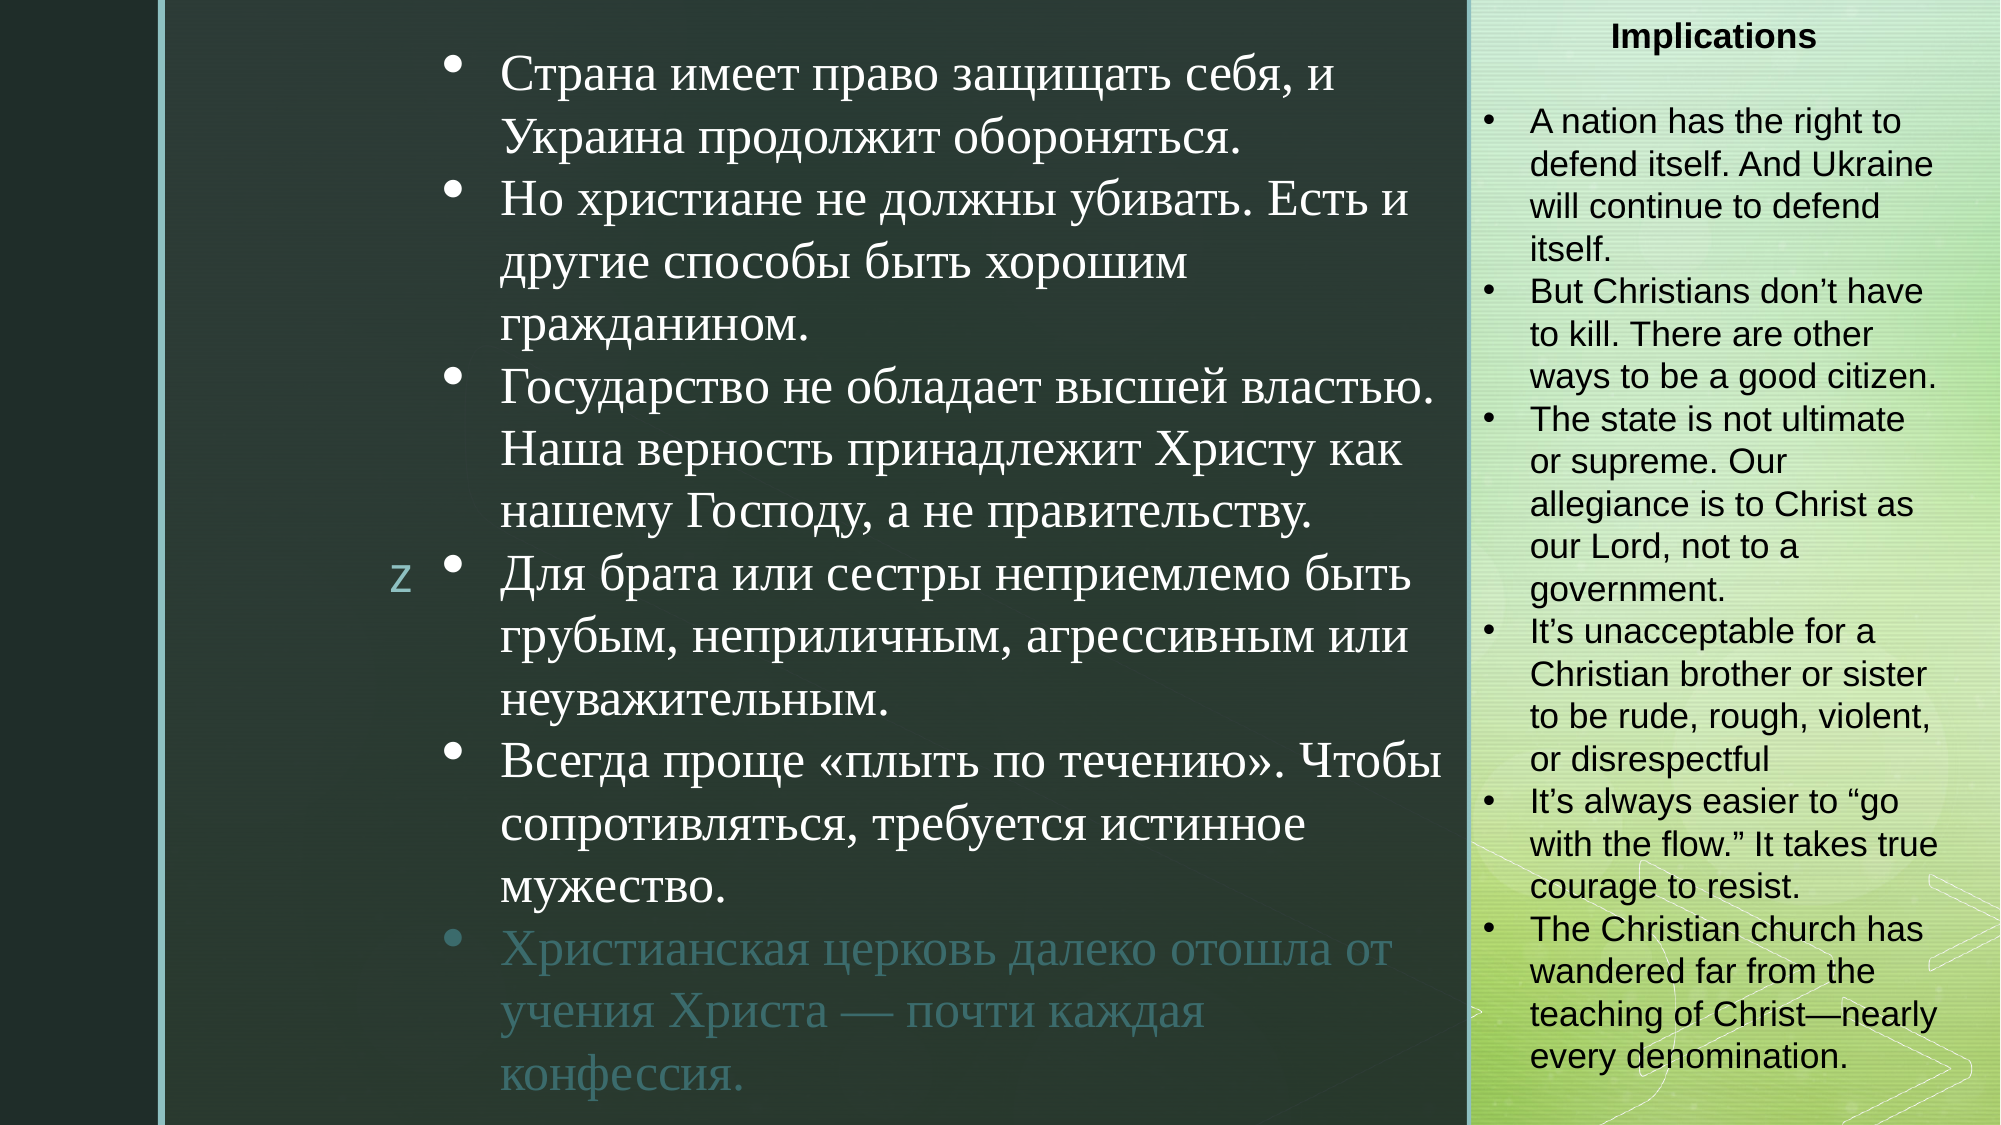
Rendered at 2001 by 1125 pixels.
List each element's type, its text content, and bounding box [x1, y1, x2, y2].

text_box Implications A nation has the right to defend itself. And Ukraine will continue to defend itself. But Christians don’t have to kill. There are other ways to be a good citizen. The state is not ultimate or supreme. Our allegiance is to Christ as our Lord, not to a government. It’s unacceptable for a Christian brother or sister to be rude, rough, violent, or disrespectful It’s always easier to “go with the flow.” It takes true courage to resist. The Christian church has wandered far from the teaching of Christ—nearly every denomination. [1468, 5, 1961, 1084]
text_box Страна имеет право защищать себя, и Украина продолжит обороняться. Но христиане не должны убивать. Есть и другие способы быть хорошим гражданином. Государство не обладает высшей властью. Наша верность принадлежит Христу как нашему Господу, а не правительству. Для брата или сестры неприемлемо быть грубым, неприличным, агрессивным или неуважительным. Всегда проще «плыть по течению». Чтобы сопротивляться, требуется истинное мужество. Христианская церковь далеко отошла от учения Христа — почти каждая конфессия. [429, 31, 1469, 1109]
picture [1472, 0, 2001, 1125]
